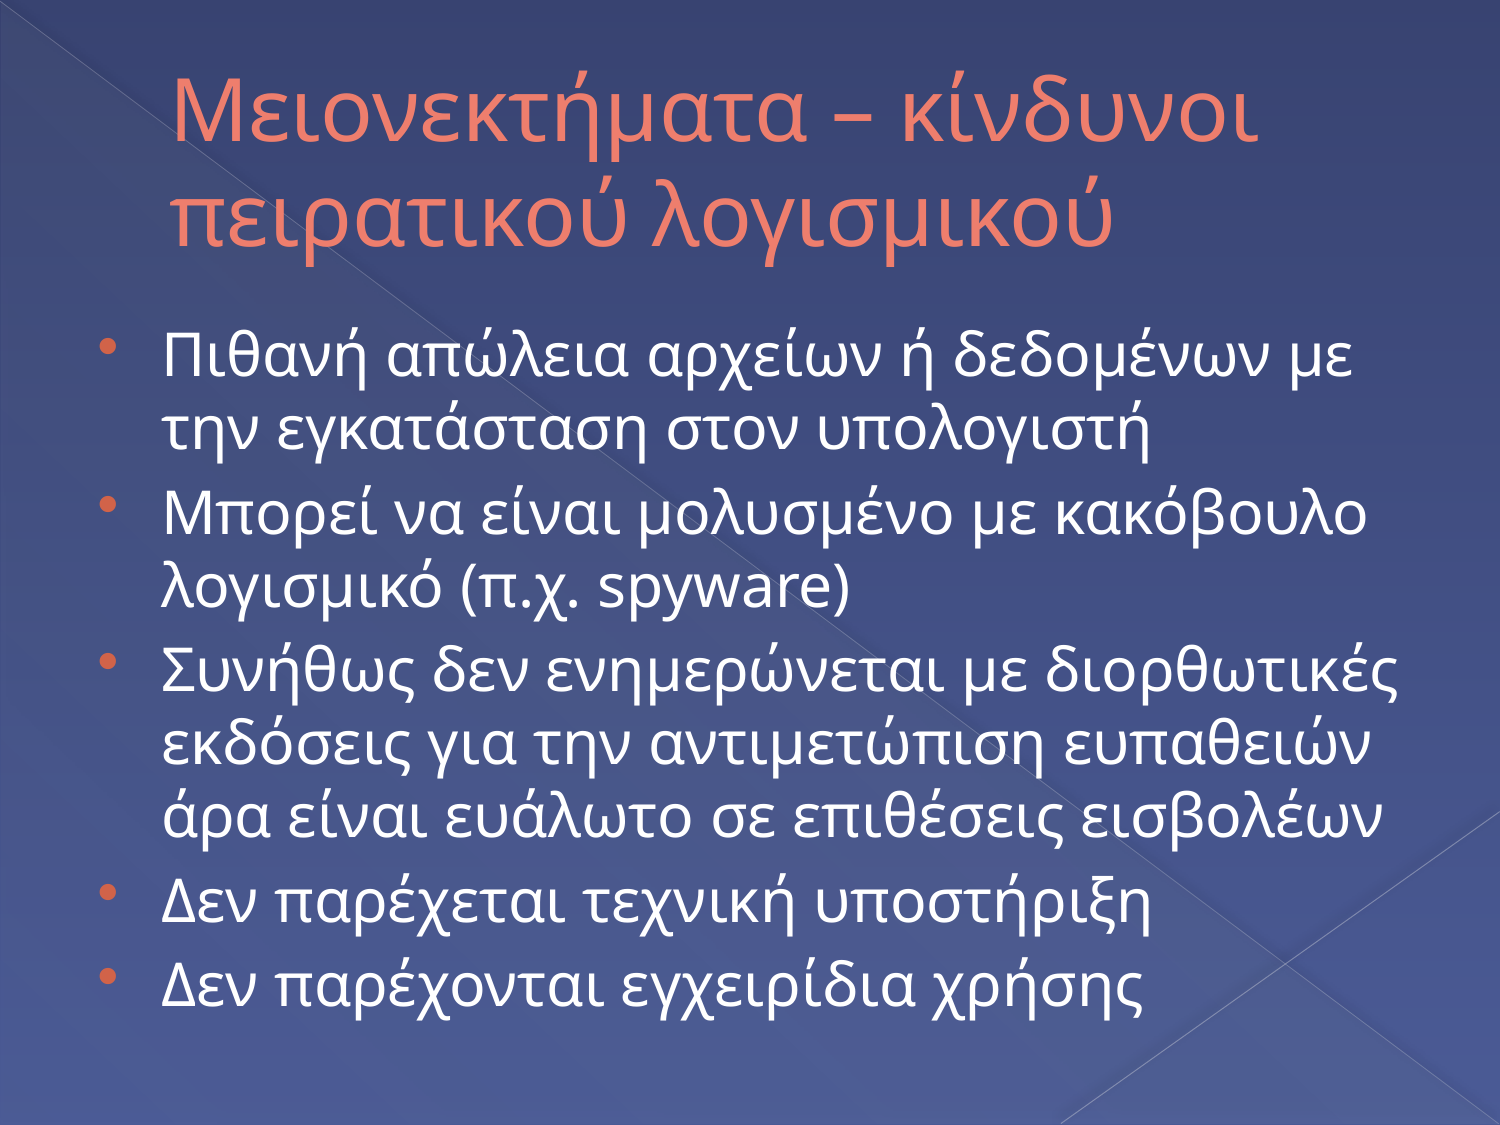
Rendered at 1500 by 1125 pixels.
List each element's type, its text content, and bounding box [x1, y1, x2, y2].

title Μειονεκτήματα – κίνδυνοι πειρατικού λογισμικού [75, 43, 1425, 274]
list Πιθανή απώλεια αρχείων ή δεδομένων με την εγκατάσταση στον υπολογιστή Μπορεί να είναι μολυσμένο με κακόβουλο λογισμικό (π.χ. spyware) Συνήθως δεν ενημερώνεται με διορθωτικές εκδόσεις για την αντιμετώπιση ευπαθειών άρα είναι ευάλωτο σε επιθέσεις εισβολέων Δεν παρέχεται τεχνική υποστήριξη Δεν παρέχονται εγχειρίδια χρήσης [75, 308, 1425, 1059]
